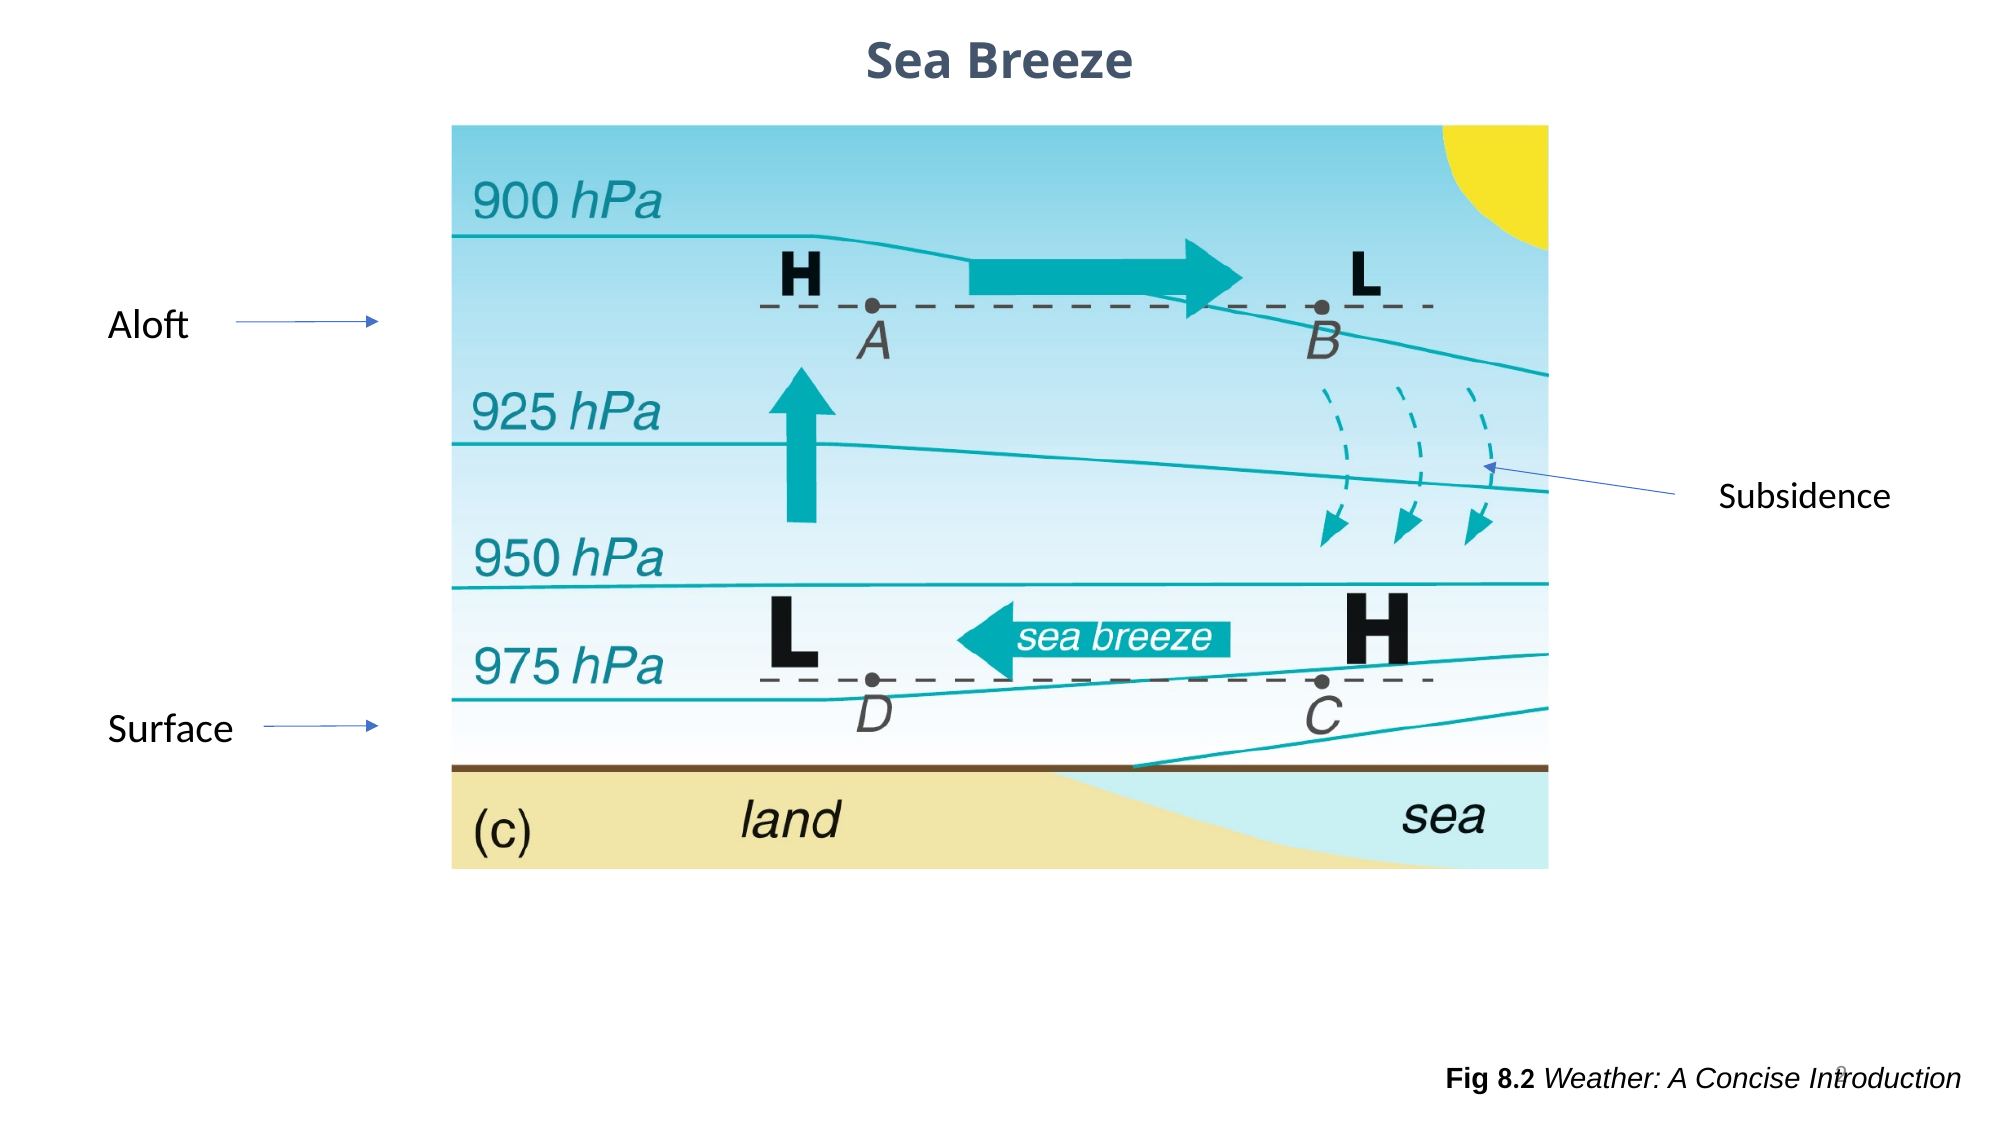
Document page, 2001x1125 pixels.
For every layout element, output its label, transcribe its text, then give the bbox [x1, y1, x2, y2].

text_box Fig 8.2 Weather: A Concise Introduction [1430, 1052, 1978, 1102]
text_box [1483, 465, 1675, 495]
text_box Surface [93, 693, 379, 759]
slide_number 2 [1412, 1042, 1863, 1103]
text_box Aloft [93, 289, 379, 354]
text_box Subsidence [1704, 463, 1962, 524]
picture [451, 119, 1549, 869]
text_box Sea Breeze [324, 0, 1675, 152]
